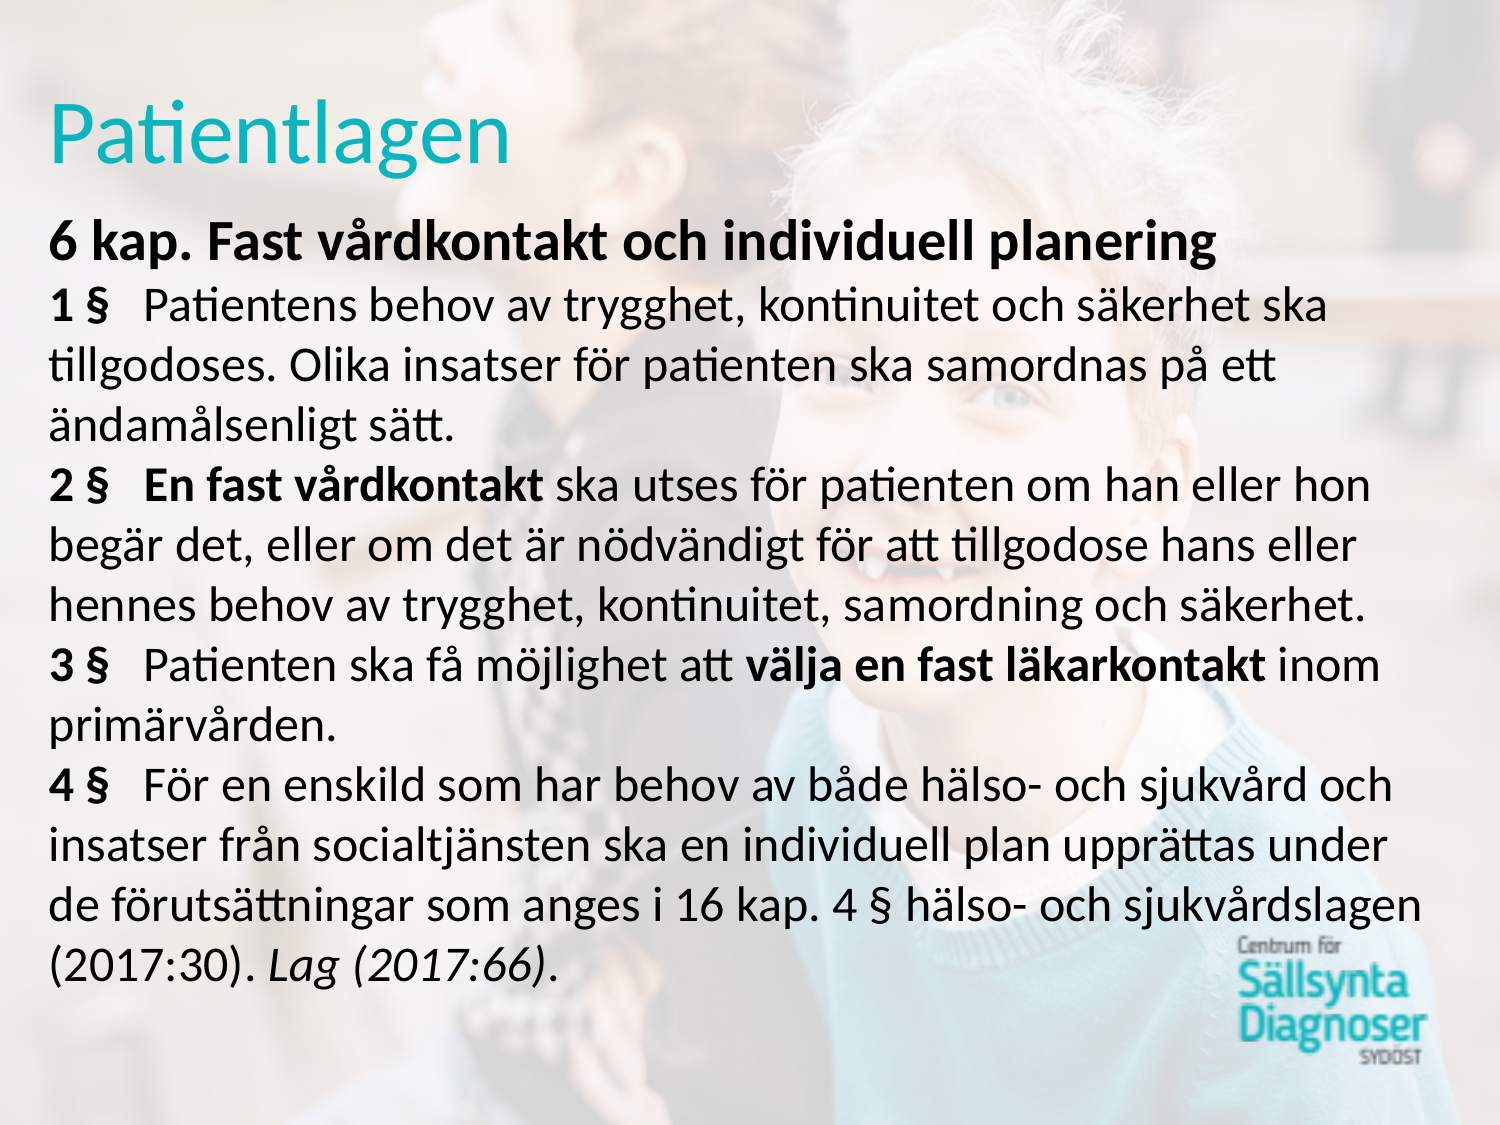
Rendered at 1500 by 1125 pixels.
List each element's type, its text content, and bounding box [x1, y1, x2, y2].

title Patientlagen [33, 64, 1386, 194]
text_box 6 kap. Fast vårdkontakt och individuell planering 1 § Patientens behov av trygghet, kontinuitet och säkerhet ska tillgodoses. Olika insatser för patienten ska samordnas på ett ändamålsenligt sätt. 2 § En fast vårdkontakt ska utses för patienten om han eller hon begär det, eller om det är nödvändigt för att tillgodose hans eller hennes behov av trygghet, kontinuitet, samordning och säkerhet. 3 § Patienten ska få möjlighet att välja en fast läkarkontakt inom primärvården. 4 § För en enskild som har behov av både hälso- och sjukvård och insatser från socialtjänsten ska en individuell plan upprättas under de förutsättningar som anges i 16 kap. 4 § hälso- och sjukvårdslagen (2017:30). Lag (2017:66). [33, 194, 1459, 1044]
